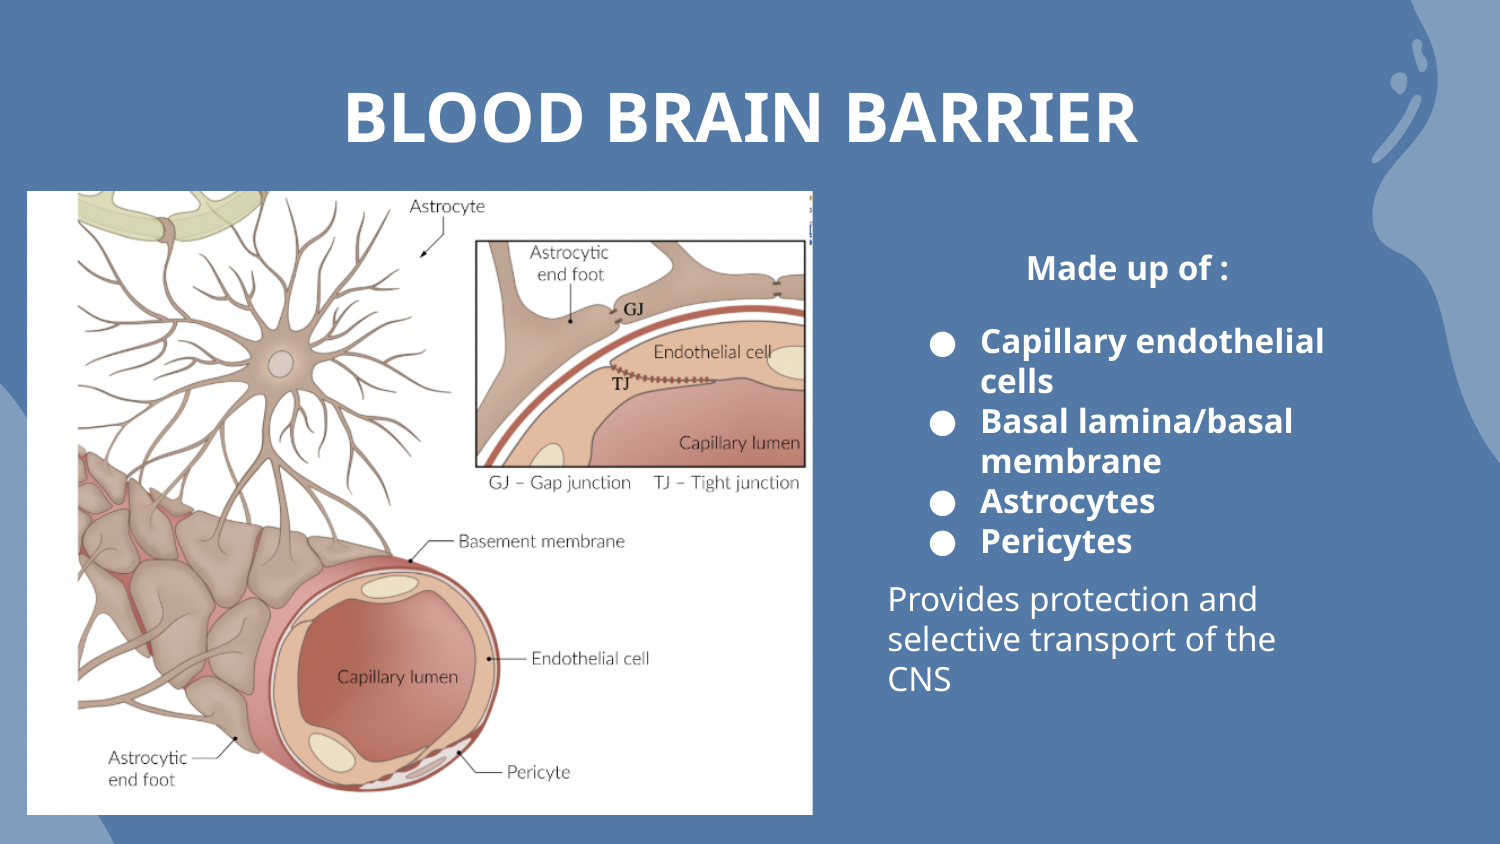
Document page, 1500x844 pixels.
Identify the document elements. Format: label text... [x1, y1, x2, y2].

title BLOOD BRAIN BARRIER [117, 58, 1383, 143]
picture [26, 191, 813, 815]
subtitle Provides protection and selective transport of the CNS [872, 563, 1348, 671]
subtitle Made up of : Capillary endothelial cells Basal lamina/basal membrane Astrocytes Pericytes [890, 360, 1366, 520]
